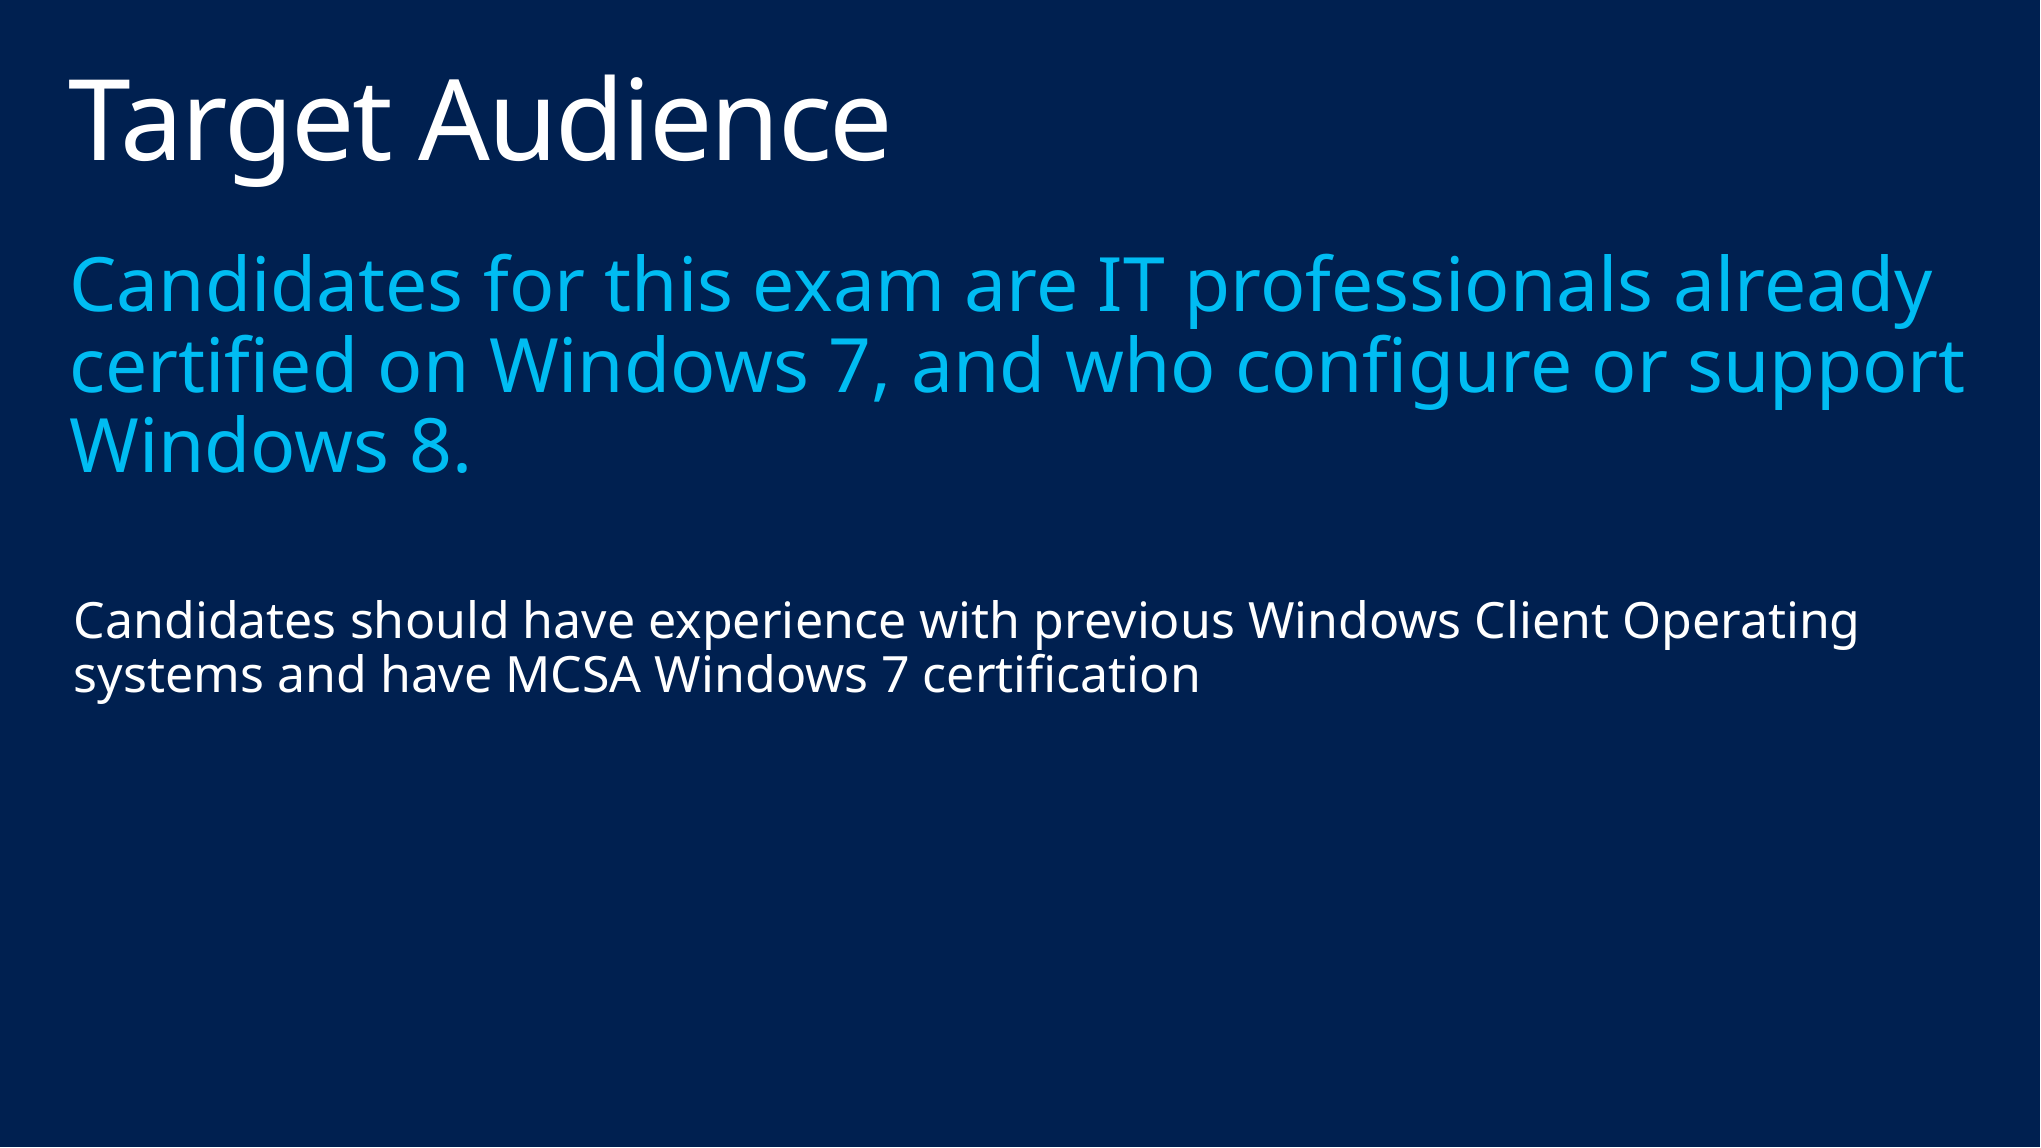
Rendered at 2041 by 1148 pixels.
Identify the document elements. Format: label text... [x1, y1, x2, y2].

list Candidates for this exam are IT professionals already certified on Windows 7, and who configure or support Windows 8. Candidates should have experience with previous Windows Client Operating systems and have MCSA Windows 7 certification [45, 231, 1996, 729]
title Target Audience [45, 48, 1996, 199]
